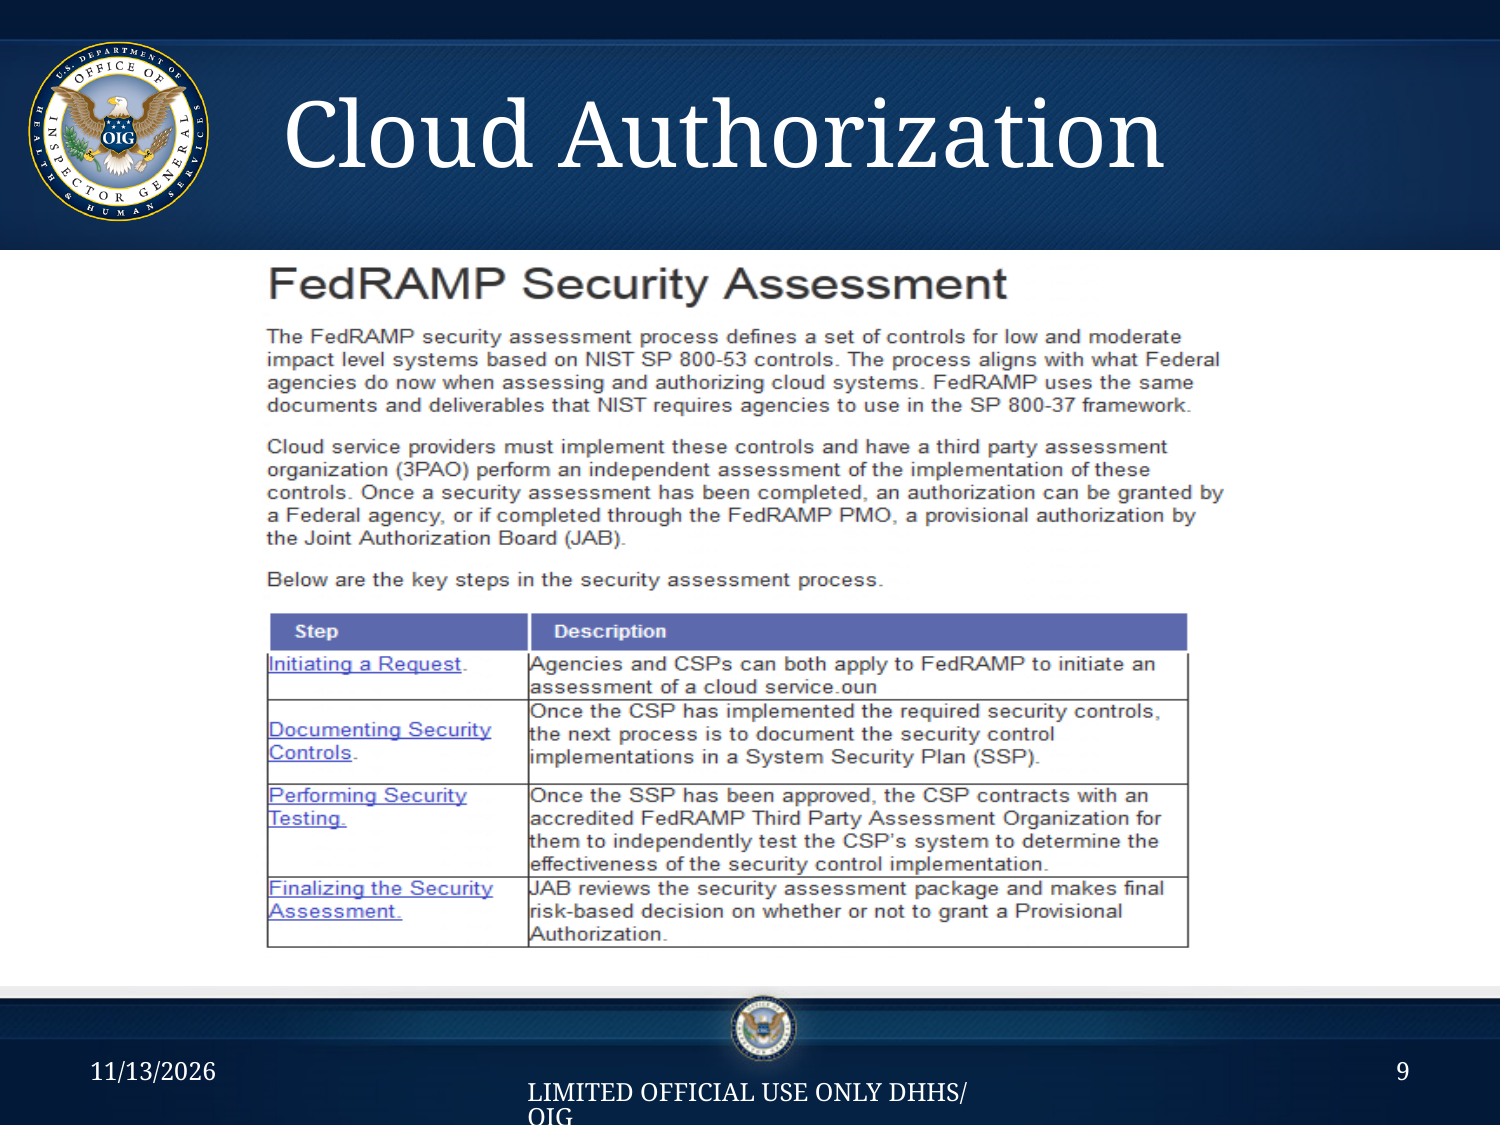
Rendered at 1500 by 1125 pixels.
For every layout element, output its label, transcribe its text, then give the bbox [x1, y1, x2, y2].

slide_number 9 [1074, 1042, 1425, 1103]
picture [262, 262, 1238, 958]
picture [0, 0, 1500, 250]
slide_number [75, 1042, 425, 1103]
footer LIMITED OFFICIAL USE ONLY DHHS/OIG [512, 1062, 988, 1125]
title Cloud Authorization [24, 37, 1425, 225]
picture [0, 986, 1500, 1125]
